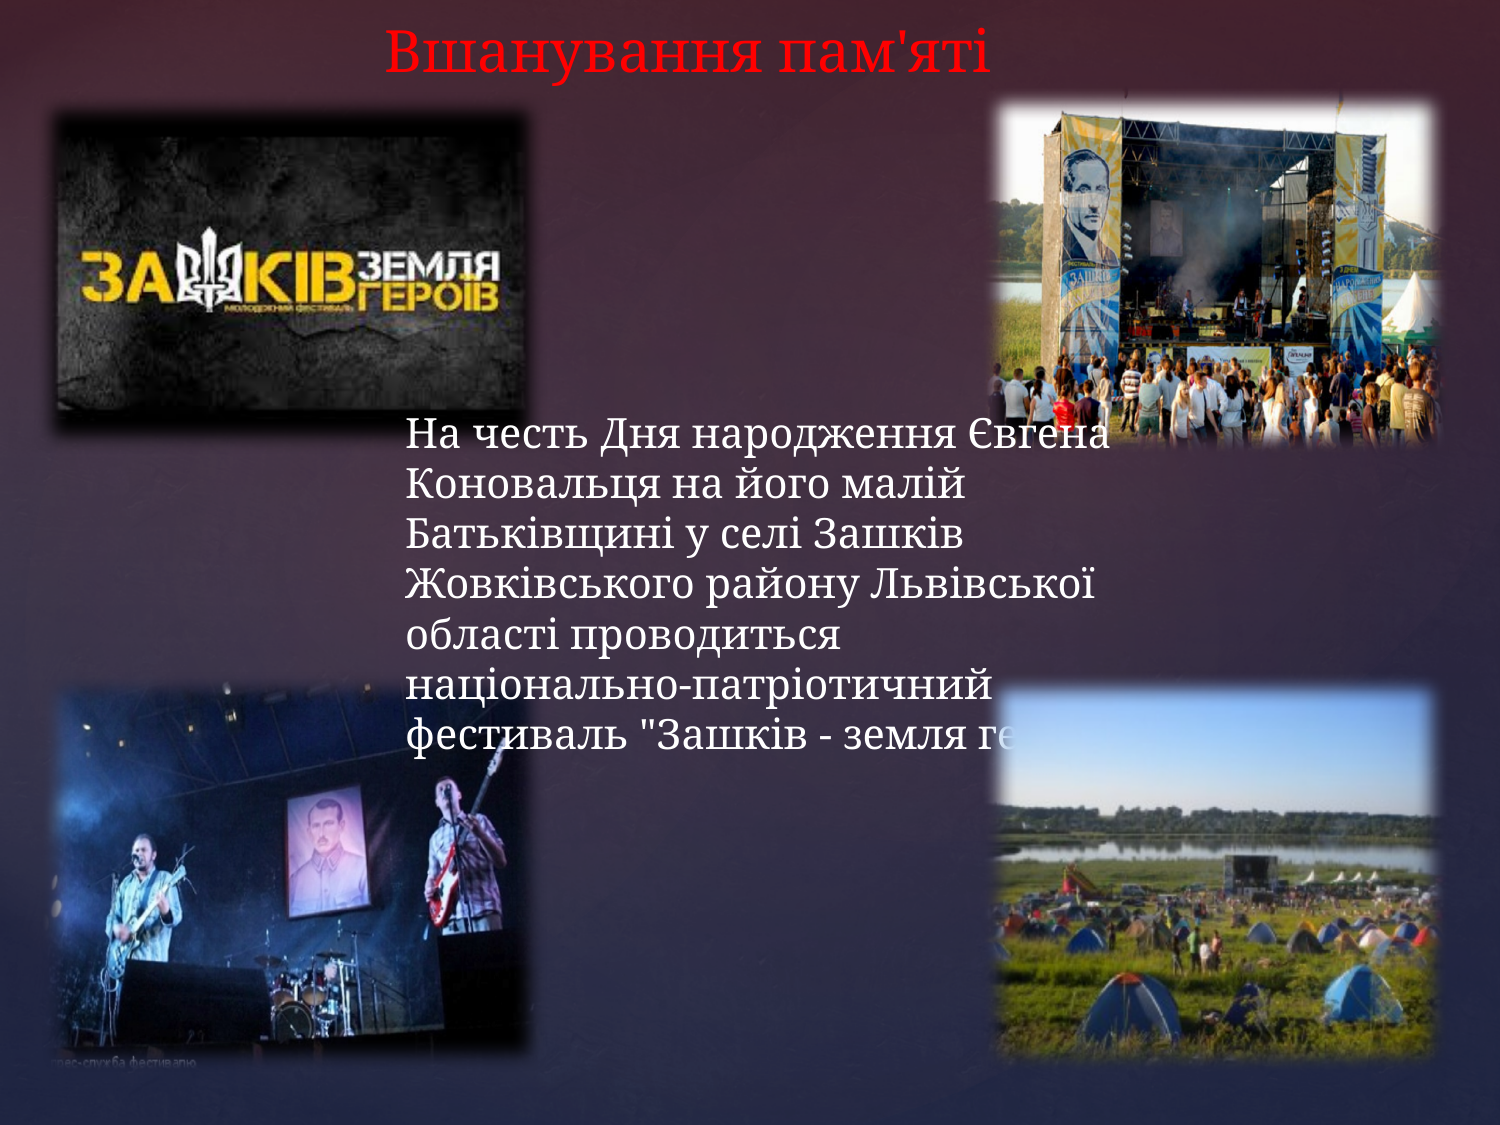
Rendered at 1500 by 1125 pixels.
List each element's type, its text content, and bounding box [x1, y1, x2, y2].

picture [980, 670, 1450, 1073]
picture [980, 86, 1450, 454]
picture [33, 91, 548, 454]
text_box На честь Дня народження Євгена Коновальця на його малій Батьківщині у селі Зашків Жовківського району Львівської області проводиться національно-патріотичний фестиваль "Зашків - земля героїв" [390, 399, 1147, 765]
picture [40, 670, 548, 1073]
text_box Вшанування пам'яті [369, 6, 1007, 92]
